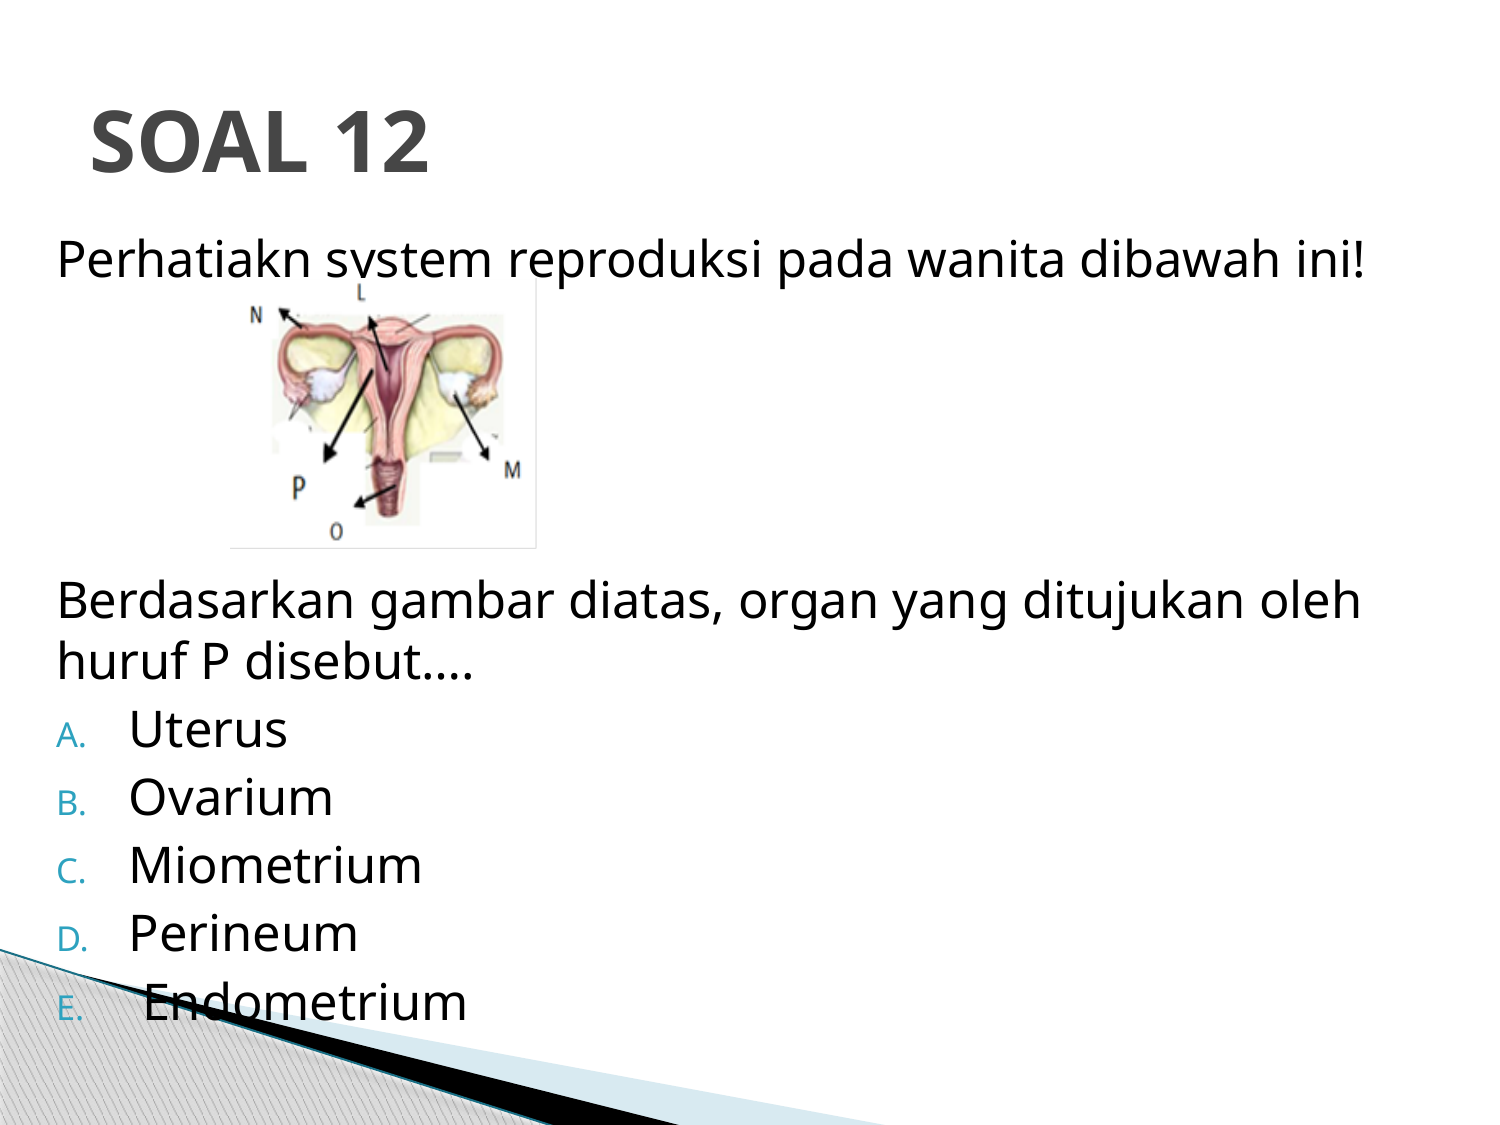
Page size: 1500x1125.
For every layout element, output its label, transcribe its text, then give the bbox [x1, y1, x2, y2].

picture [229, 278, 538, 551]
title SOAL 12 [75, 45, 1425, 233]
list Perhatiakn system reproduksi pada wanita dibawah ini! Berdasarkan gambar diatas, organ yang ditujukan oleh huruf P disebut…. Uterus Ovarium Miometrium Perineum Endometrium [41, 219, 1447, 1047]
